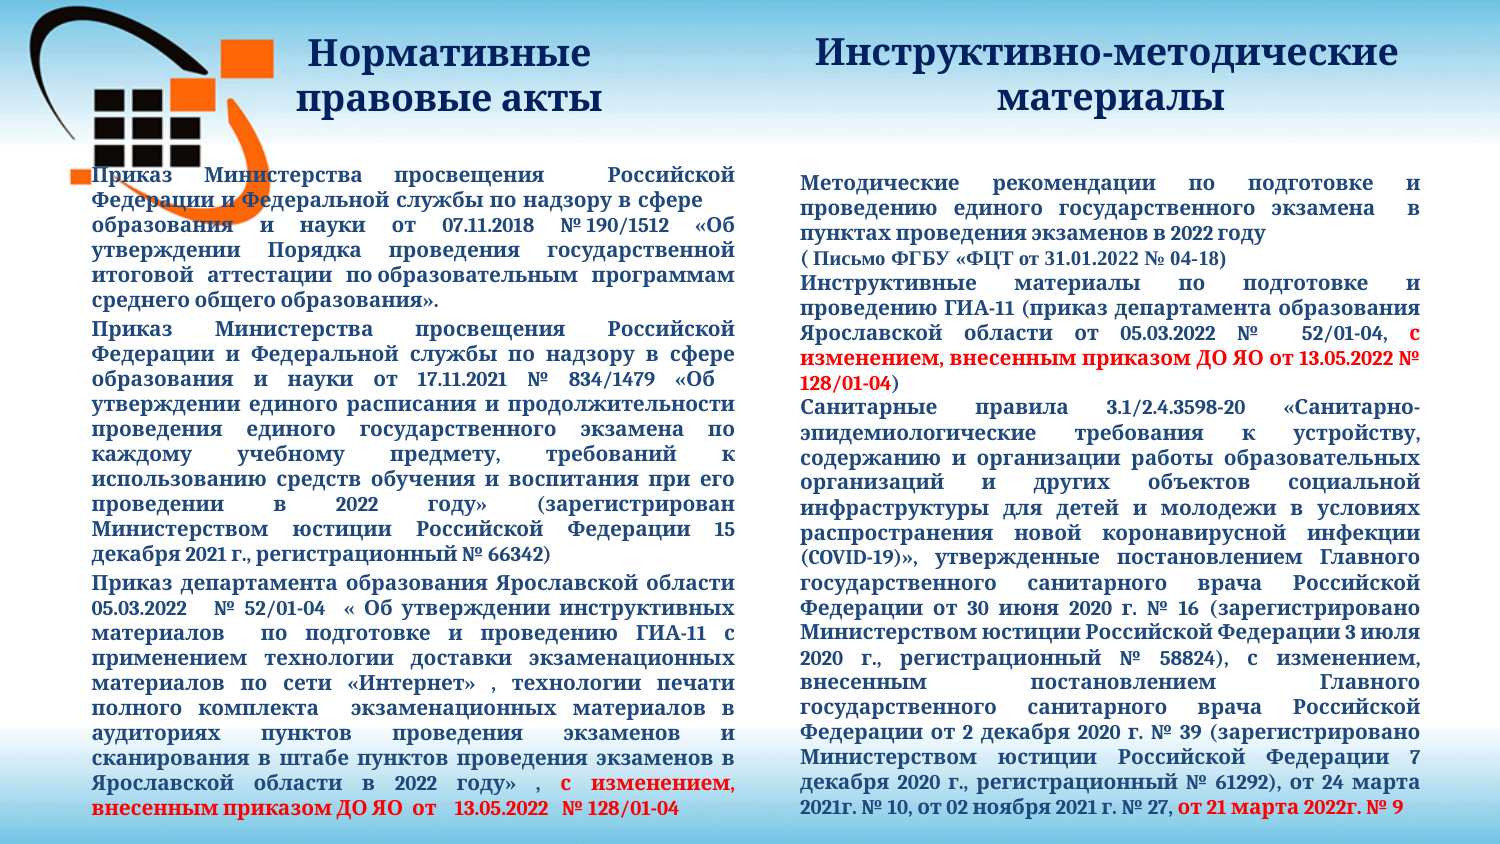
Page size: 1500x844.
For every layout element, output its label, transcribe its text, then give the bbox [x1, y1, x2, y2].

text_box Методические рекомендации по подготовке и проведению единого государственного экзамена в пунктах проведения экзаменов в 2022 году ( Письмо ФГБУ «ФЦТ от 31.01.2022 № 04-18) Инструктивные материалы по подготовке и проведению ГИА-11 (приказ департамента образования Ярославской области от 05.03.2022 № 52/01-04, с изменением, внесенным приказом ДО ЯО от 13.05.2022 № 128/01-04) Санитарные правила 3.1/2.4.3598-20 «Санитарно-эпидемиологические требования к устройству, содержанию и организации работы образовательных организаций и других объектов социальной инфраструктуры для детей и молодежи в условиях распространения новой коронавирусной инфекции (COVID-19)», утвержденные постановлением Главного государственного санитарного врача Российской Федерации от 30 июня 2020 г. № 16 (зарегистрировано Министерством юстиции Российской Федерации 3 июля 2020 г., регистрационный № 58824), с изменением, внесенным постановлением Главного государственного санитарного врача Российской Федерации от 2 декабря 2020 г. № 39 (зарегистрировано Министерством юстиции Российской Федерации 7 декабря 2020 г., регистрационный № 61292), от 24 марта 2021г. № 10, от 02 ноября 2021 г. № 27, от 21 марта 2022г. № 9 [785, 112, 1436, 844]
text_box Инструктивно-методические материалы [799, 20, 1423, 112]
picture [0, 0, 1500, 844]
list Приказ Министерства просвещения Российской Федерации и Федеральной службы по надзору в сфере образования и науки от 07.11.2018 № 190/1512 «Об утверждении Порядка проведения государственной итоговой аттестации по образовательным программам среднего общего образования». Приказ Министерства просвещения Российской Федерации и Федеральной службы по надзору в сфере образования и науки от 17.11.2021 № 834/1479 «Об утверждении единого расписания и продолжительности проведения единого государственного экзамена по каждому учебному предмету, требований к использованию средств обучения и воспитания при его проведении в 2022 году» (зарегистрирован Министерством юстиции Российской Федерации 15 декабря 2021 г., регистрационный № 66342) Приказ департамента образования Ярославской области 05.03.2022 № 52/01-04 « Об утверждении инструктивных материалов по подготовке и проведению ГИА-11 с применением технологии доставки экзаменационных материалов по сети «Интернет» , технологии печати полного комплекта экзаменационных материалов в аудиториях пунктов проведения экзаменов и сканирования в штабе пунктов проведения экзаменов в Ярославской области в 2022 году» , с изменением, внесенным приказом ДО ЯО от 13.05.2022 № 128/01-04 [76, 125, 750, 807]
title Нормативные правовые акты [194, 19, 705, 115]
